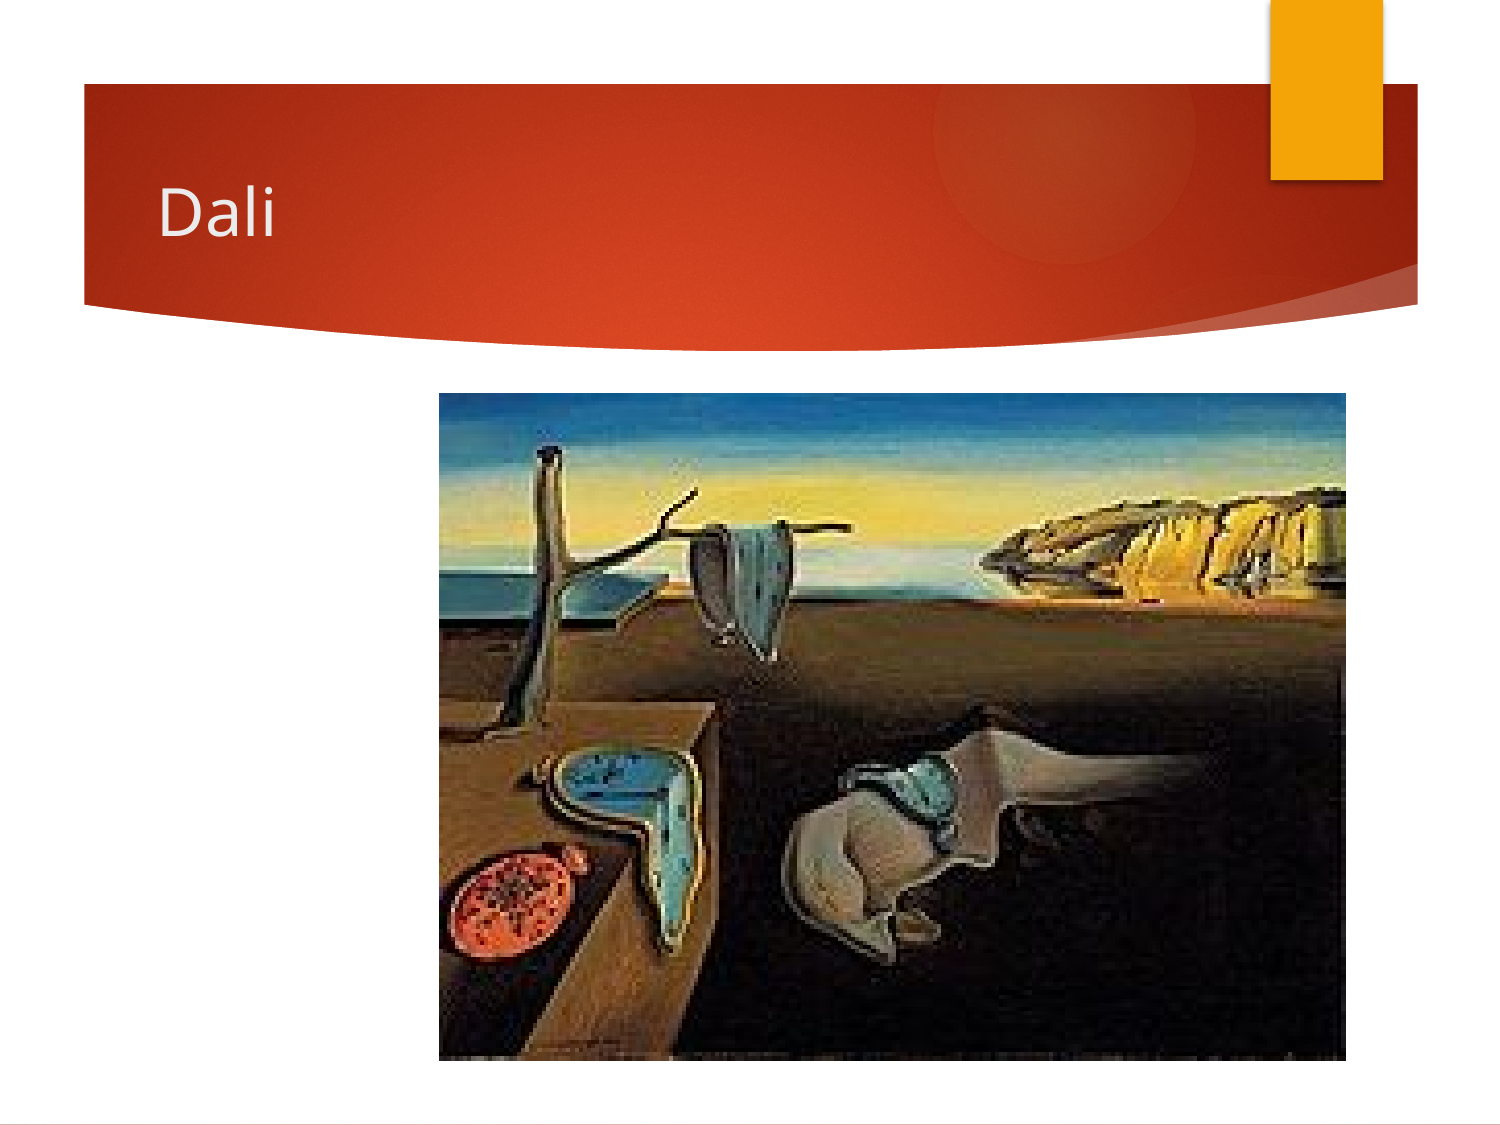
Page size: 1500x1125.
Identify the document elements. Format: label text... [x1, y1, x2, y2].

picture [439, 393, 1347, 1062]
title Dali [141, 151, 1183, 269]
